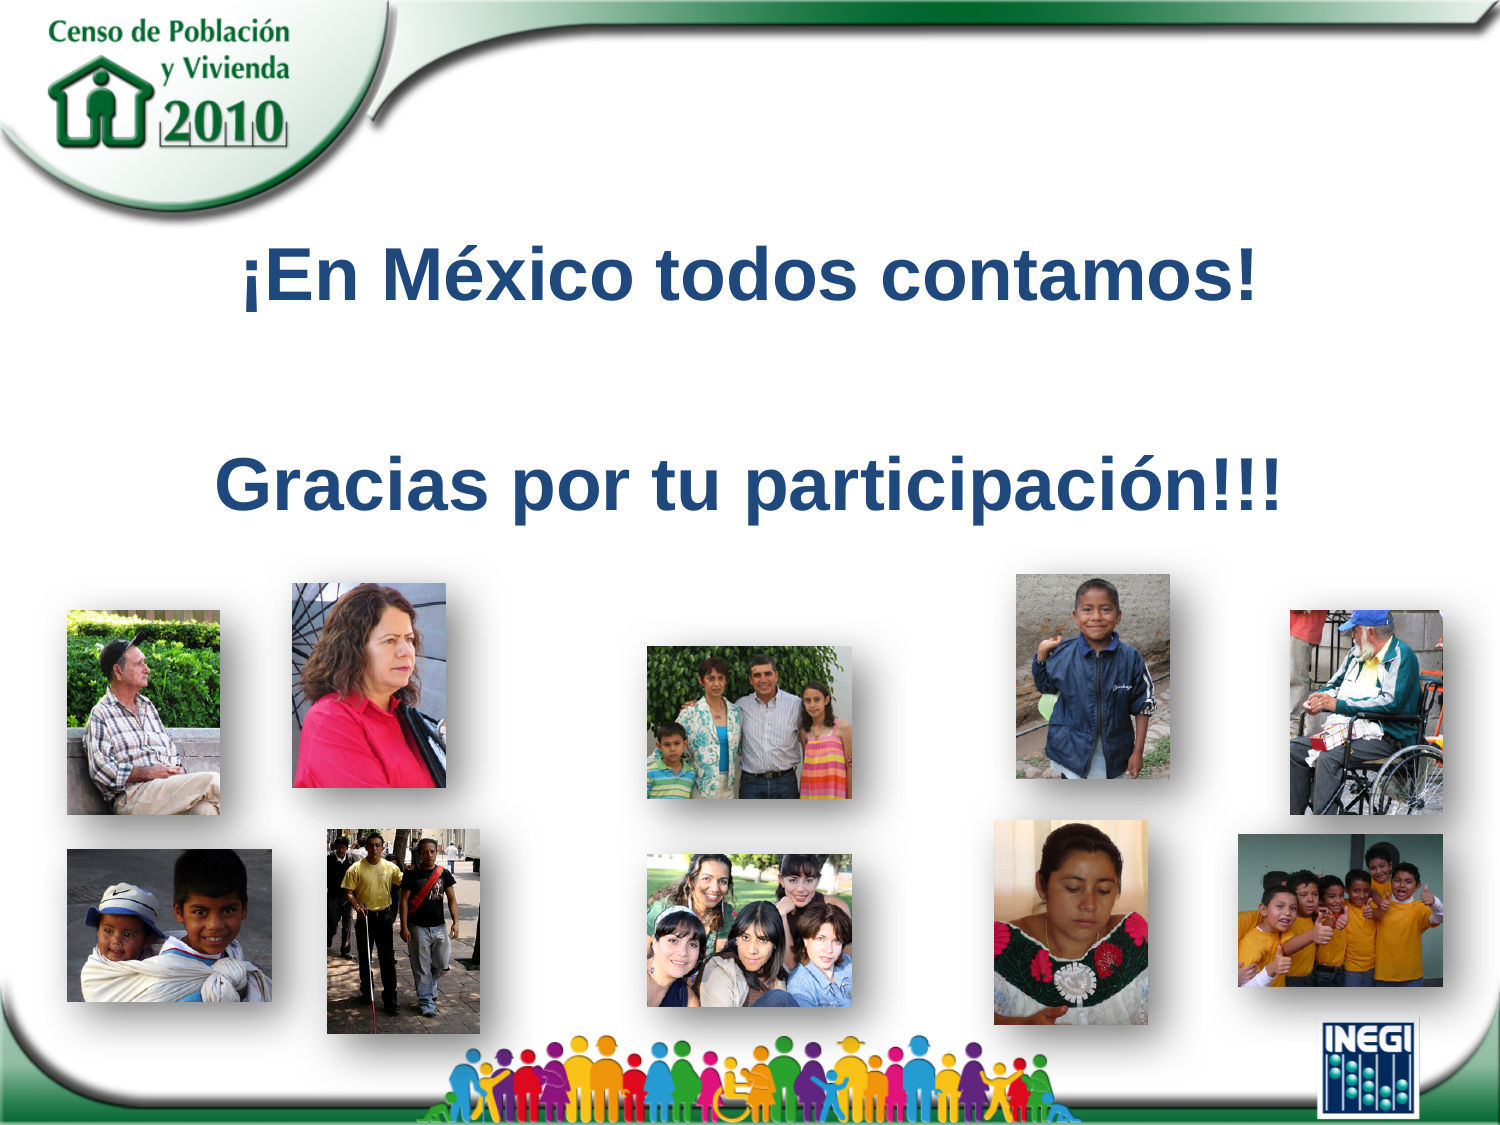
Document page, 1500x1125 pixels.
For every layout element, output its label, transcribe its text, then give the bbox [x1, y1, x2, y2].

list ¡En México todos contamos! Gracias por tu participación!!! [46, 142, 1454, 643]
picture [0, 0, 1500, 1125]
